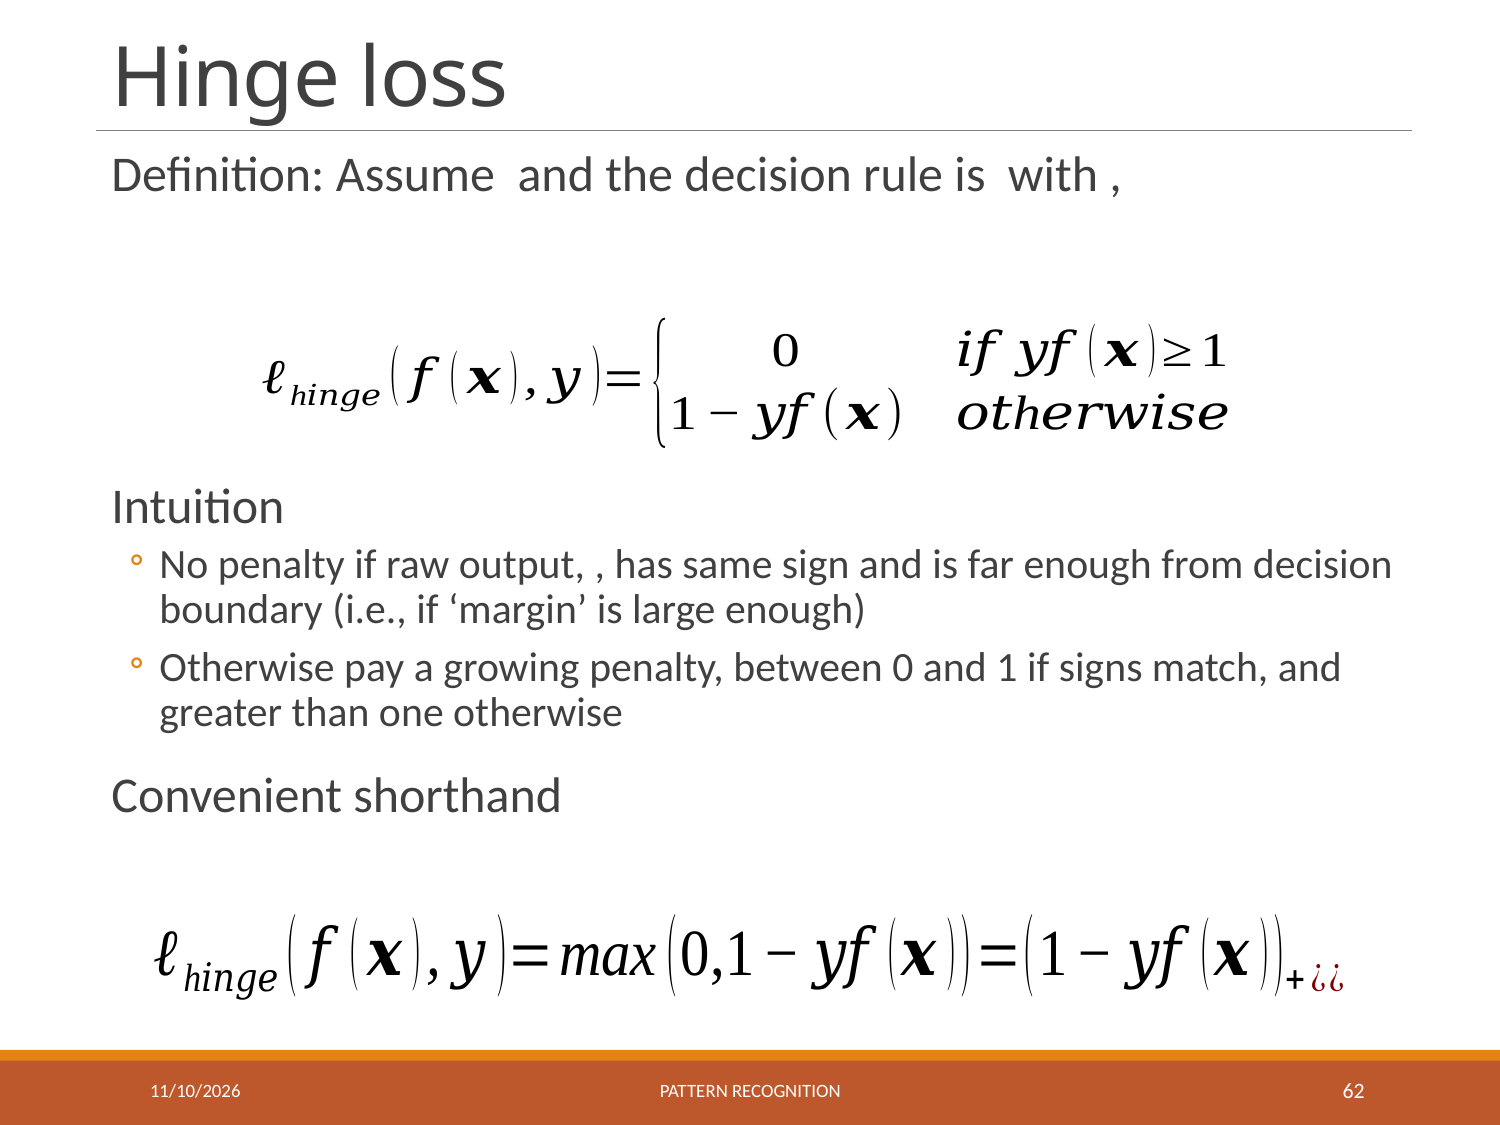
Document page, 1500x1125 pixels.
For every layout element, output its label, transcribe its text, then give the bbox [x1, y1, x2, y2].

title Hinge loss [96, 19, 1413, 131]
slide_number 62 [1218, 1059, 1380, 1120]
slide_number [135, 1059, 440, 1120]
footer Pattern recognition [453, 1059, 1047, 1120]
